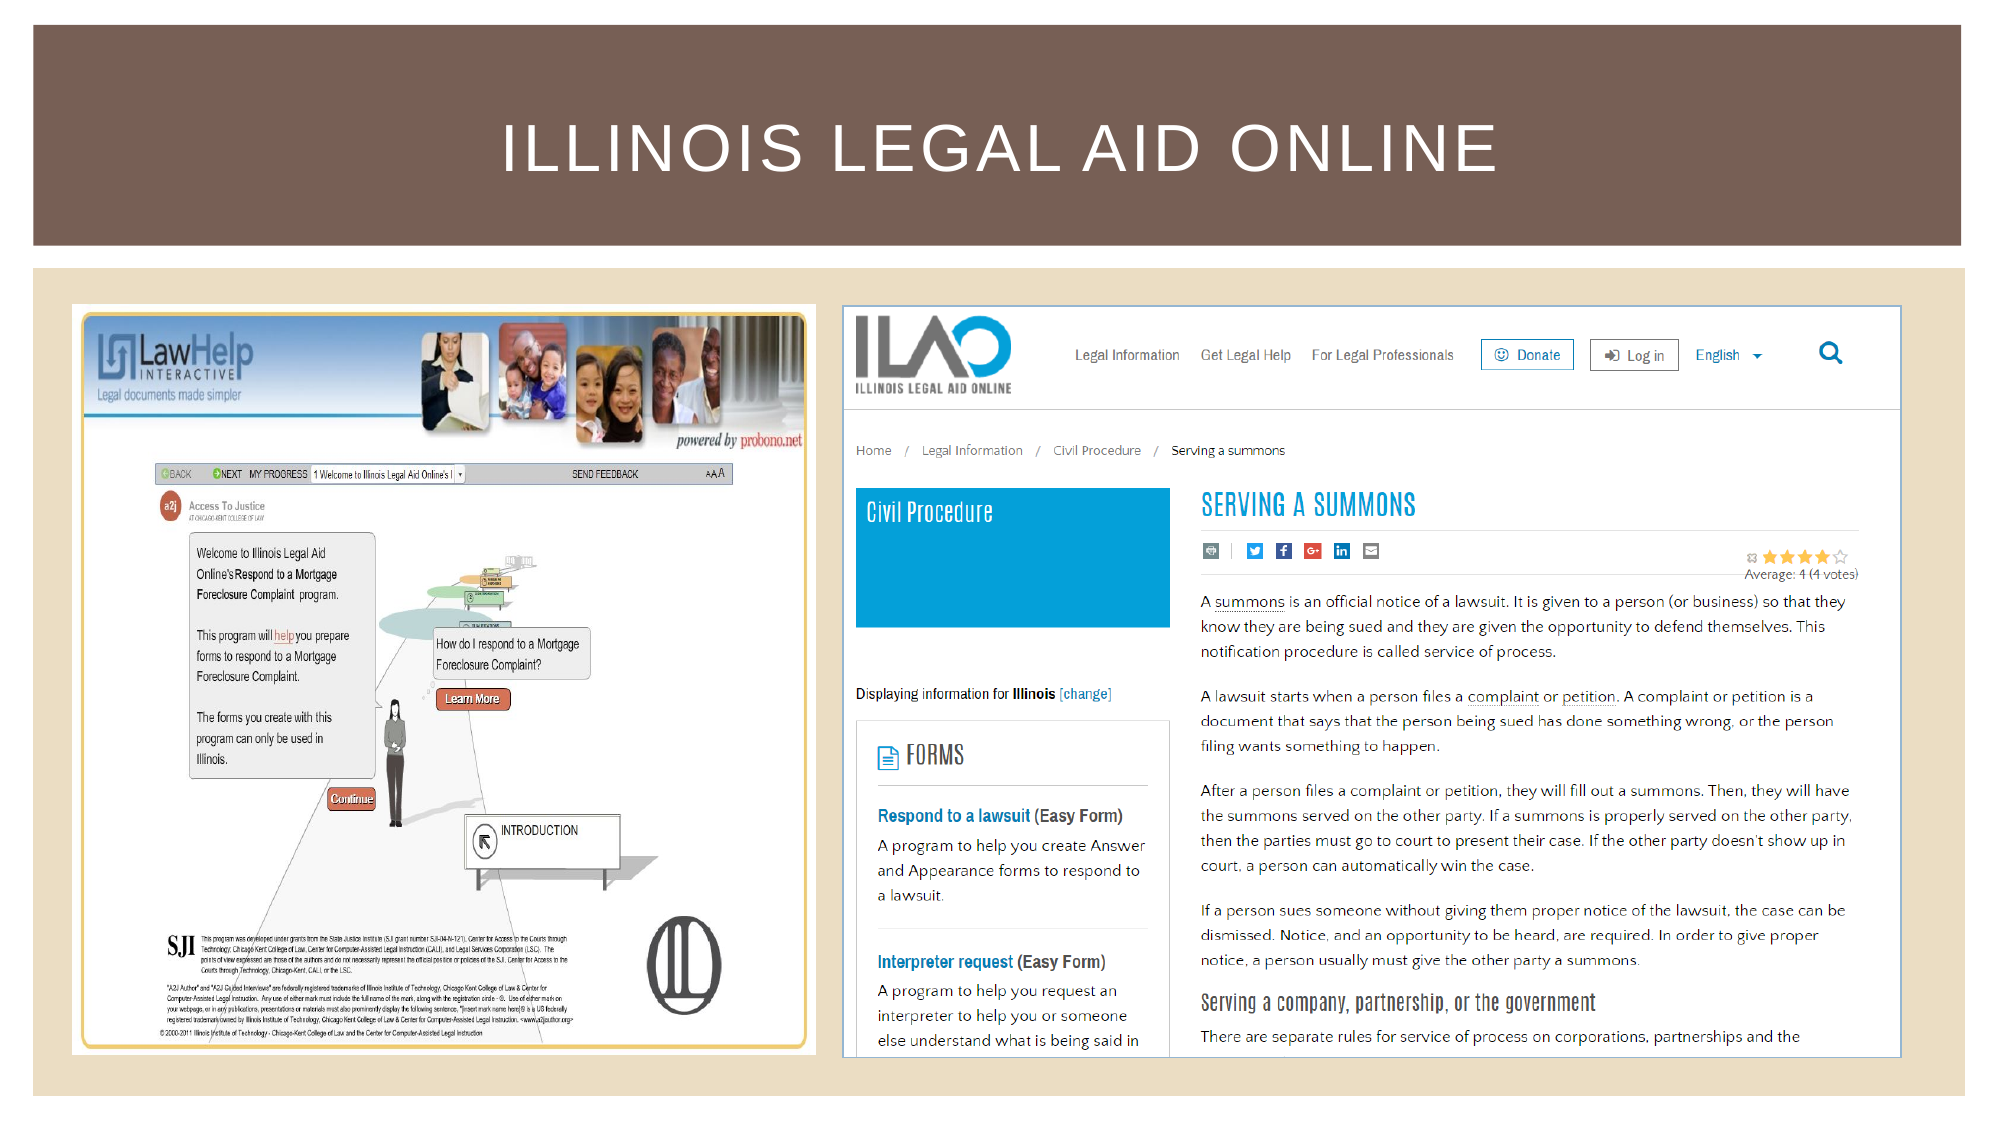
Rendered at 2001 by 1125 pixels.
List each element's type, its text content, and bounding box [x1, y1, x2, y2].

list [843, 306, 1901, 1057]
title Illinois Legal Aid Online [83, 58, 1917, 232]
picture [72, 304, 816, 1055]
